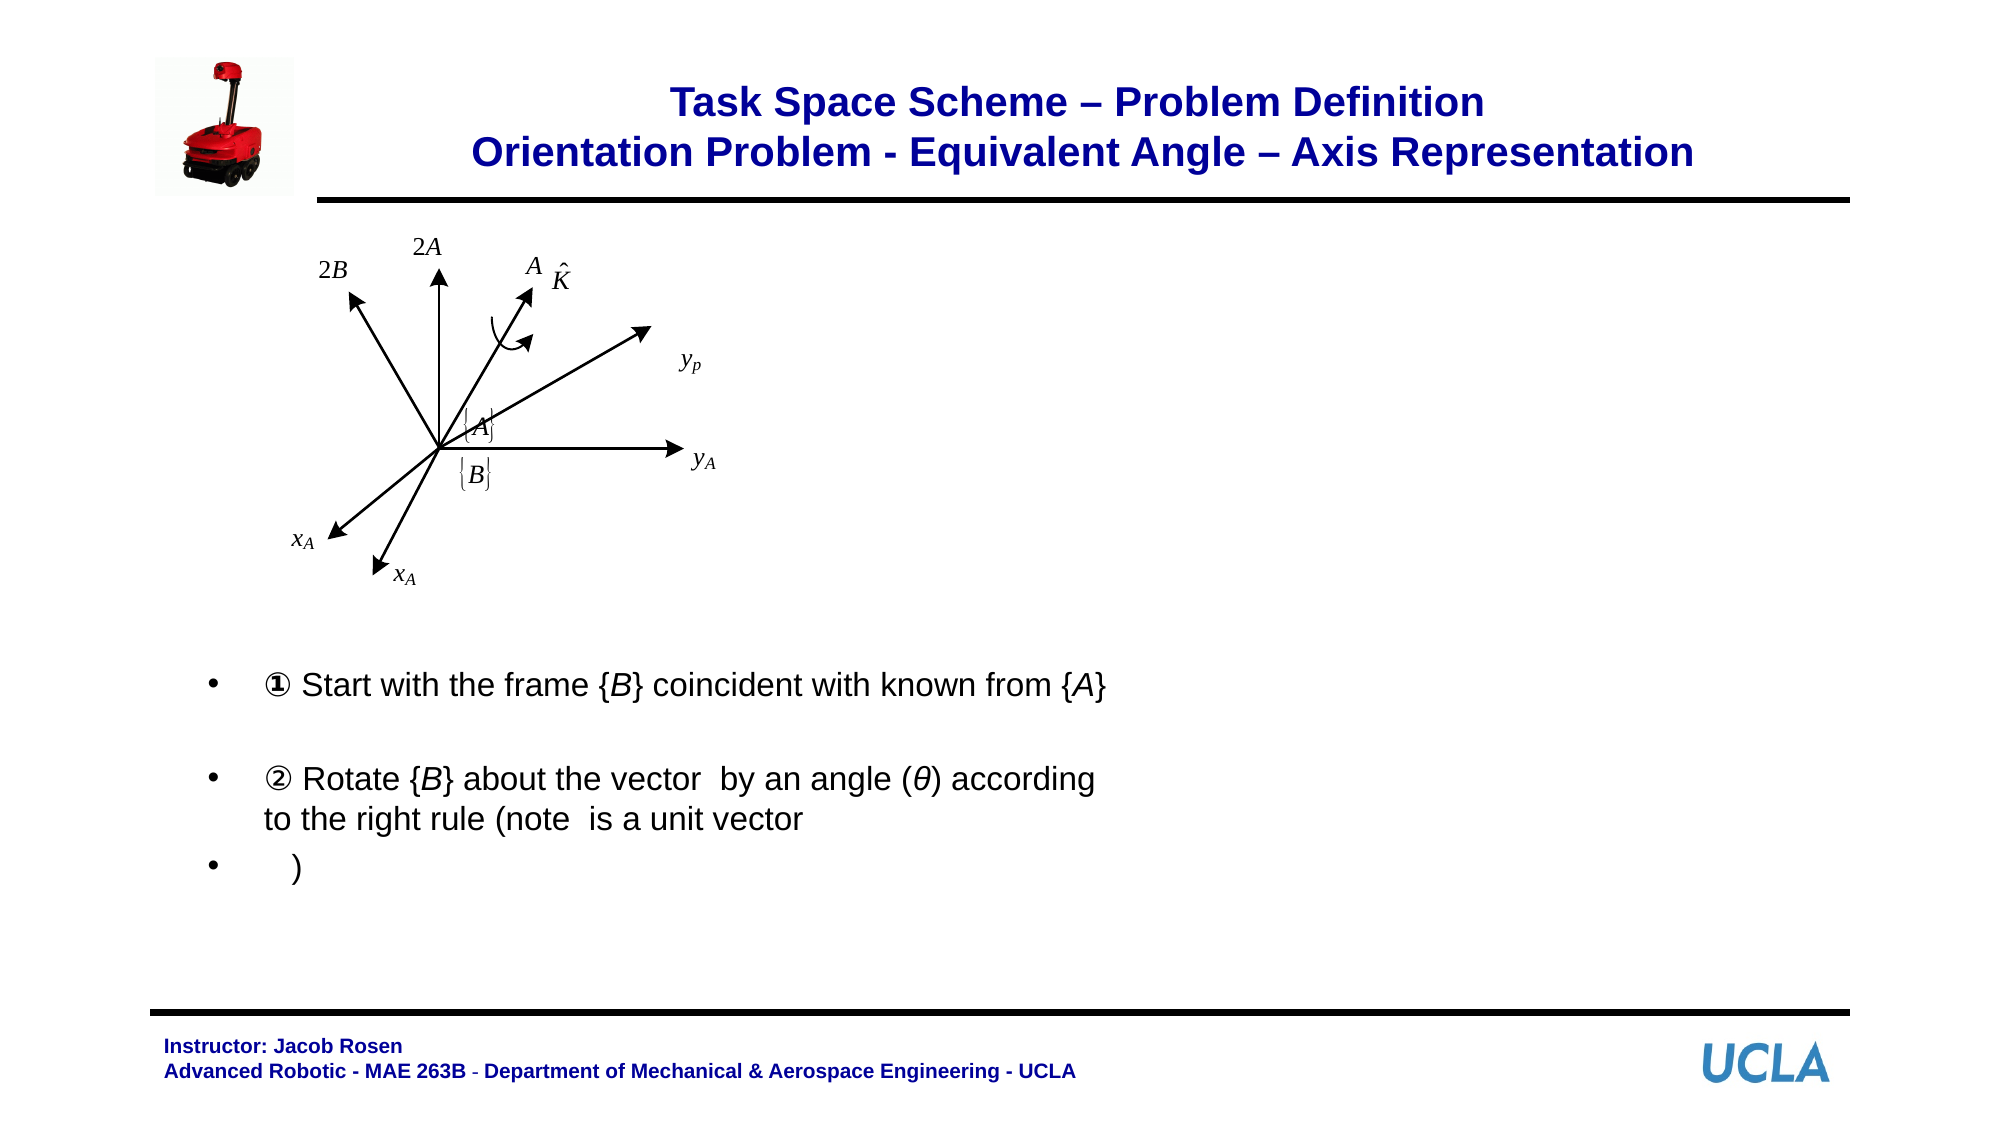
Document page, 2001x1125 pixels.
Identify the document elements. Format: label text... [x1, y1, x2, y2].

picture [155, 57, 294, 196]
footer Instructor: Jacob Rosen Advanced Robotic - MAE 263B - Department of Mechanical & Aerospace Engineering - UCLA [148, 1025, 1262, 1088]
title Task Space Scheme – Problem Definition Orientation Problem - Equivalent Angle – Axis Representation [316, 62, 1850, 188]
picture [1680, 1021, 1852, 1103]
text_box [226, 165, 778, 617]
